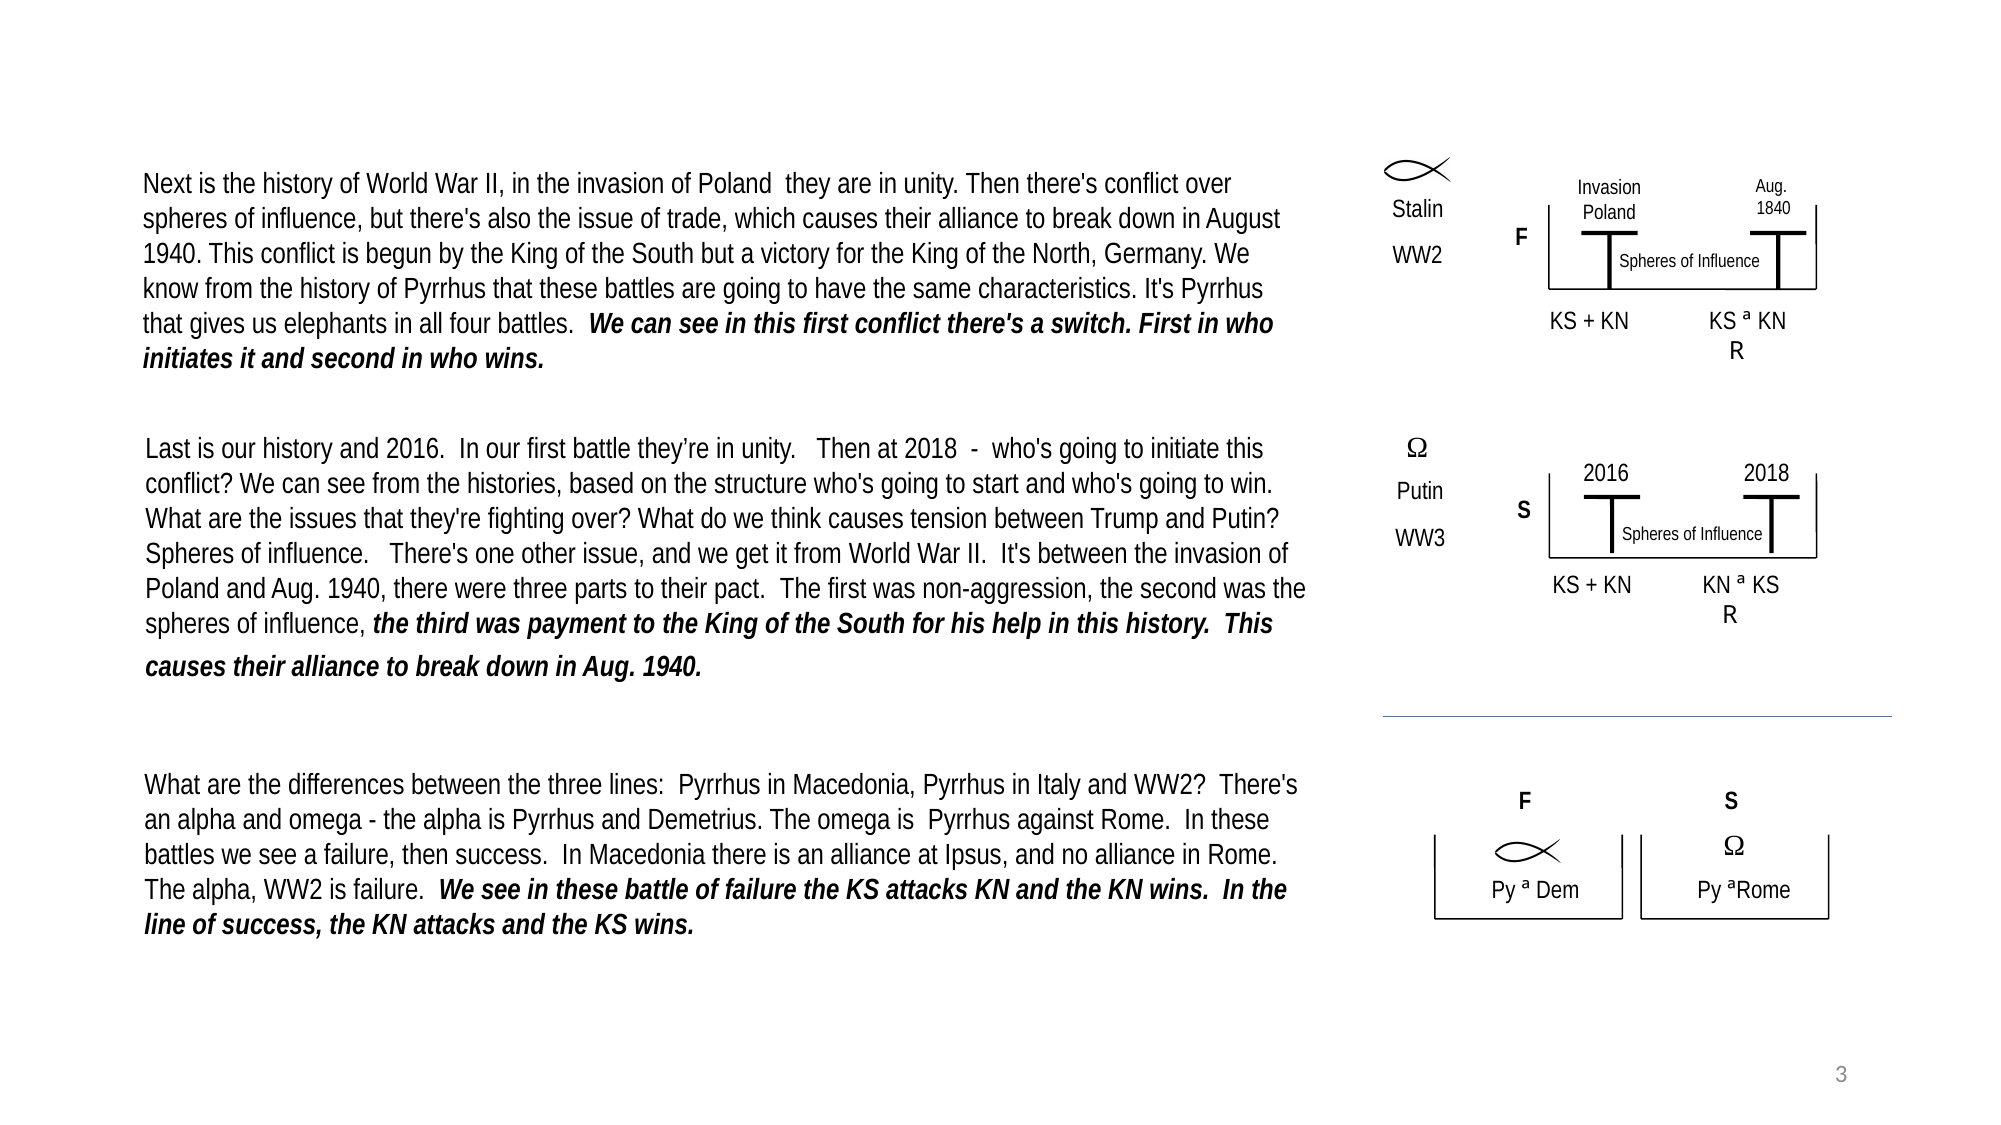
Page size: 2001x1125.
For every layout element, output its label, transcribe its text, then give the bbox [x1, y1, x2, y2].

text_box Putin [1340, 468, 1501, 512]
text_box KN ª KS R [1696, 562, 1828, 638]
picture [1495, 839, 1561, 863]
text_box Aug. 1840 [1731, 167, 1816, 229]
text_box 2016 [1574, 450, 1639, 493]
text_box F [1500, 778, 1550, 821]
text_box Invasion Poland [1562, 167, 1657, 229]
text_box KS + KN [1543, 298, 1666, 374]
text_box Last is our history and 2016. In our first battle they’re in unity. Then at 2018 - who's going to initiate this conflict? We can see from the histories, based on the structure who's going to start and who's going to win. What are the issues that they're fighting over? What do we think causes tension between Trump and Putin? Spheres of influence. There's one other issue, and we get it from World War II. It's between the invasion of Poland and Aug. 1940, there were three parts to their pact. The first was non-aggression, the second was the spheres of influence, the third was payment to the King of the South for his help in this history. This causes their alliance to break down in Aug. 1940. [130, 421, 1328, 692]
text_box 2018 [1724, 450, 1809, 493]
text_box KS + KN [1546, 562, 1669, 638]
text_box Py ª Dem [1467, 867, 1604, 910]
text_box KS ª KN R [1703, 298, 1826, 374]
text_box S [1499, 487, 1549, 531]
text_box S [1706, 778, 1757, 821]
text_box Ω [1377, 421, 1457, 469]
text_box F [1496, 214, 1547, 257]
text_box WW3 [1340, 515, 1501, 559]
text_box Spheres of Influence [1609, 242, 1770, 286]
text_box [1406, 778, 1885, 947]
text_box Stalin [1337, 186, 1498, 229]
text_box Next is the history of World War II, in the invasion of Poland they are in unity. Then there's conflict over spheres of influence, but there's also the issue of trade, which causes their alliance to break down in August 1940. This conflict is begun by the King of the South but a victory for the King of the North, Germany. We know from the history of Pyrrhus that these battles are going to have the same characteristics. It's Pyrrhus that gives us elephants in all four battles. We can see in this first conflict there's a switch. First in who initiates it and second in who wins. [128, 156, 1322, 382]
text_box Ω [1706, 820, 1763, 867]
slide_number 3 [1412, 1042, 1863, 1103]
text_box Spheres of Influence [1612, 515, 1773, 559]
text_box WW2 [1337, 232, 1498, 276]
text_box Py ªRome [1678, 867, 1810, 910]
text_box What are the differences between the three lines: Pyrrhus in Macedonia, Pyrrhus in Italy and WW2? There's an alpha and omega - the alpha is Pyrrhus and Demetrius. The omega is Pyrrhus against Rome. In these battles we see a failure, then success. In Macedonia there is an alliance at Ipsus, and no alliance in Rome. The alpha, WW2 is failure. We see in these battle of failure the KS attacks KN and the KN wins. In the line of success, the KN attacks and the KS wins. [129, 758, 1338, 948]
picture [1384, 157, 1451, 182]
